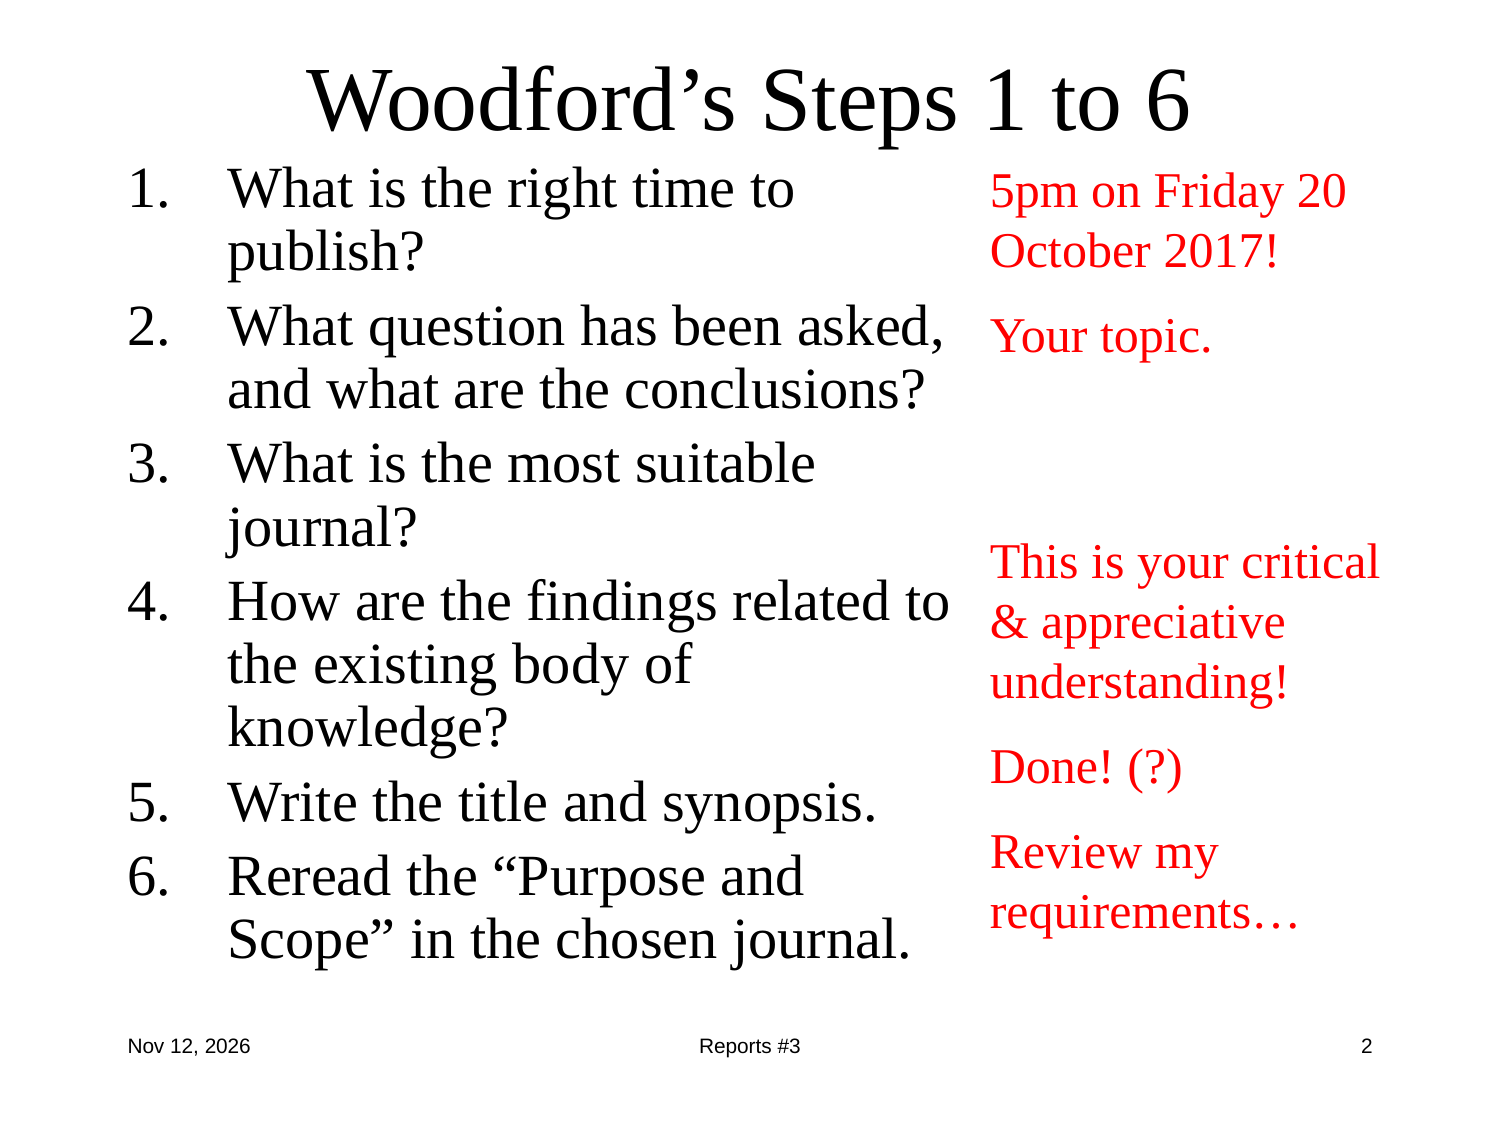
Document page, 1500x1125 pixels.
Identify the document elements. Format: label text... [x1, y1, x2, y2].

list What is the right time to publish? What question has been asked, and what are the conclusions? What is the most suitable journal? How are the findings related to the existing body of knowledge? Write the title and synopsis. Reread the “Purpose and Scope” in the chosen journal. [112, 149, 975, 975]
slide_number 10-Oct-17 [112, 1024, 426, 1101]
footer Reports #3 [512, 1024, 988, 1101]
slide_number 2 [1074, 1024, 1388, 1101]
title Woodford’s Steps 1 to 6 [112, 0, 1388, 149]
text_box 5pm on Friday 20 October 2017! Your topic. This is your critical & appreciative understanding! Done! (?) Review my requirements… [974, 149, 1447, 947]
